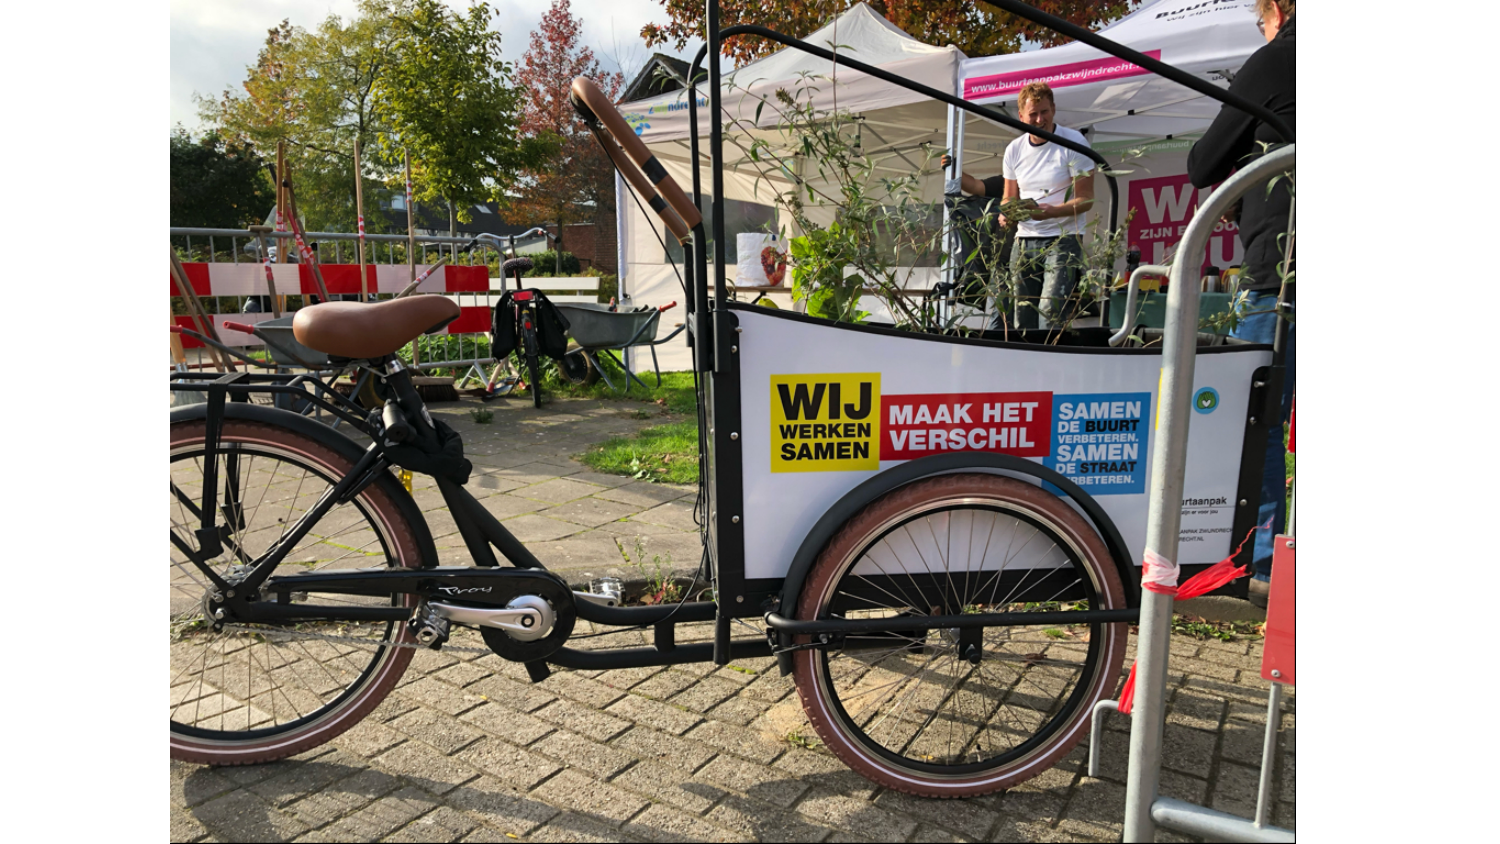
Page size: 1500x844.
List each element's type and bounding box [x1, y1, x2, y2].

picture [170, 0, 1296, 844]
